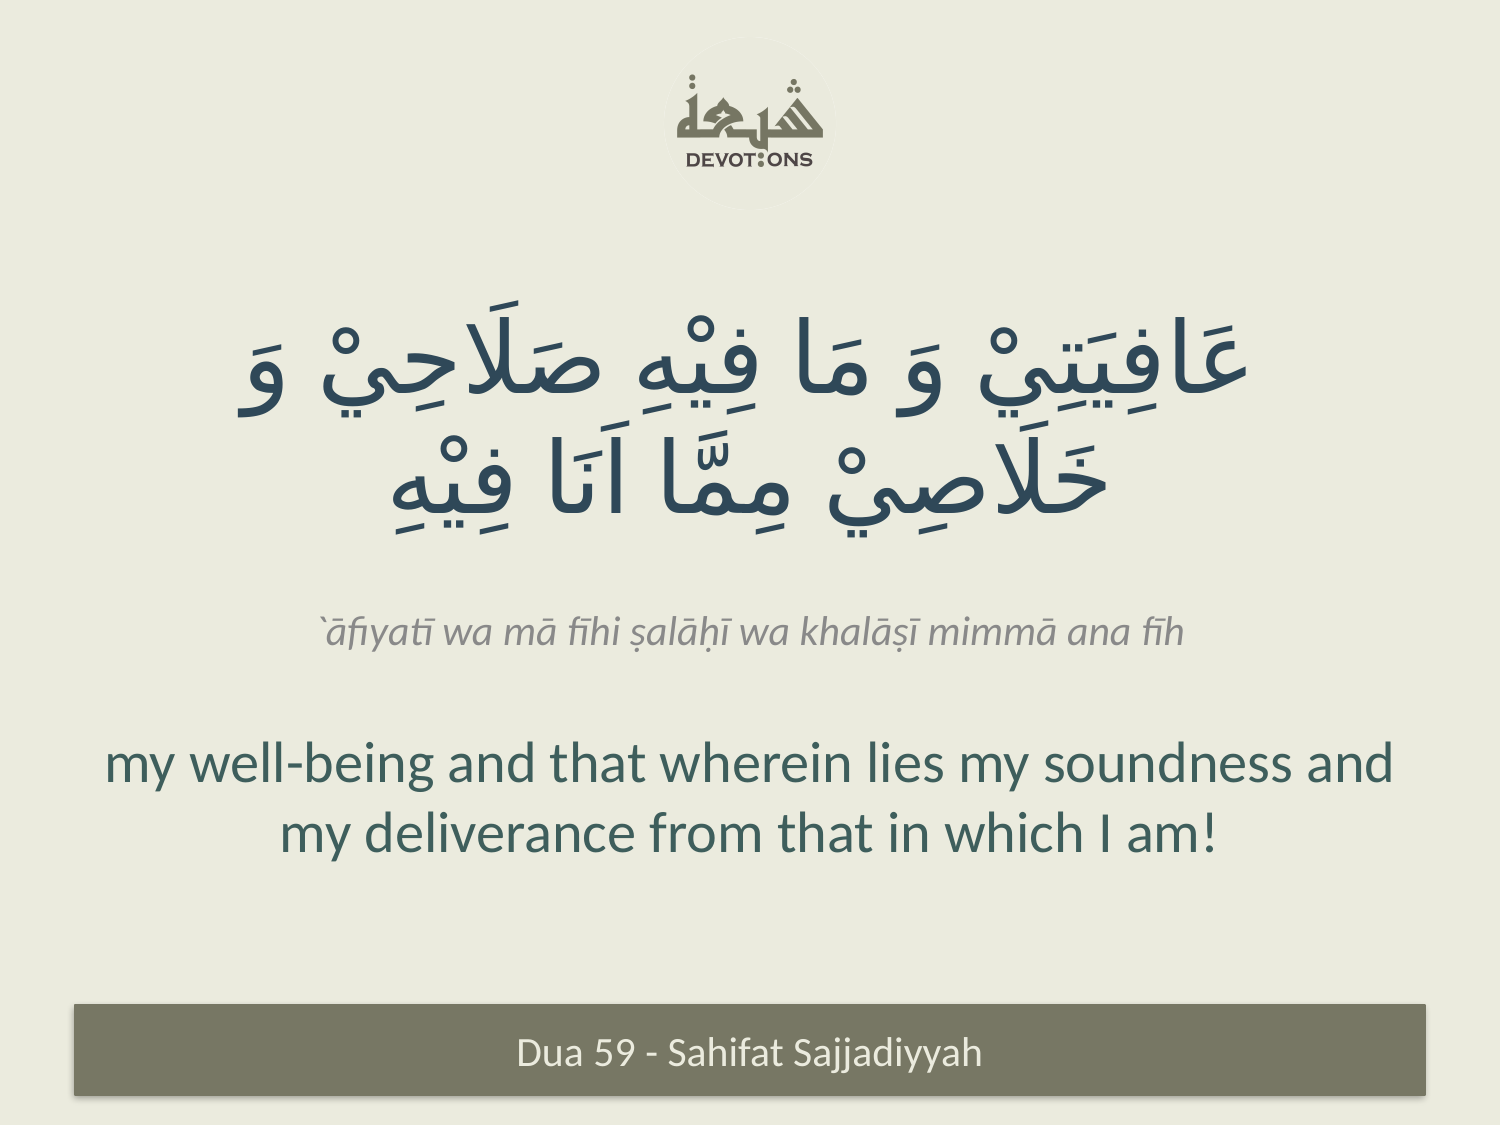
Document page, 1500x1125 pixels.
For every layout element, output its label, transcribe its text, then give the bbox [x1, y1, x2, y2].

text_box Dua 59 - Sahifat Sajjadiyyah [501, 1017, 999, 1083]
picture [656, 29, 844, 218]
text_box [74, 1004, 1426, 1096]
text_box عَافِيَتِيْ وَ مَا فِيْهِ صَلَاحِيْ وَ خَلَاصِيْ مِمَّا اَنَا فِيْهِ `āfiyatī wa mā fīhi ṣalāḥī wa khalāṣī mimmā ana fīh my well-being and that wherein lies my soundness and my deliverance from that in which I am! [74, 286, 1425, 871]
